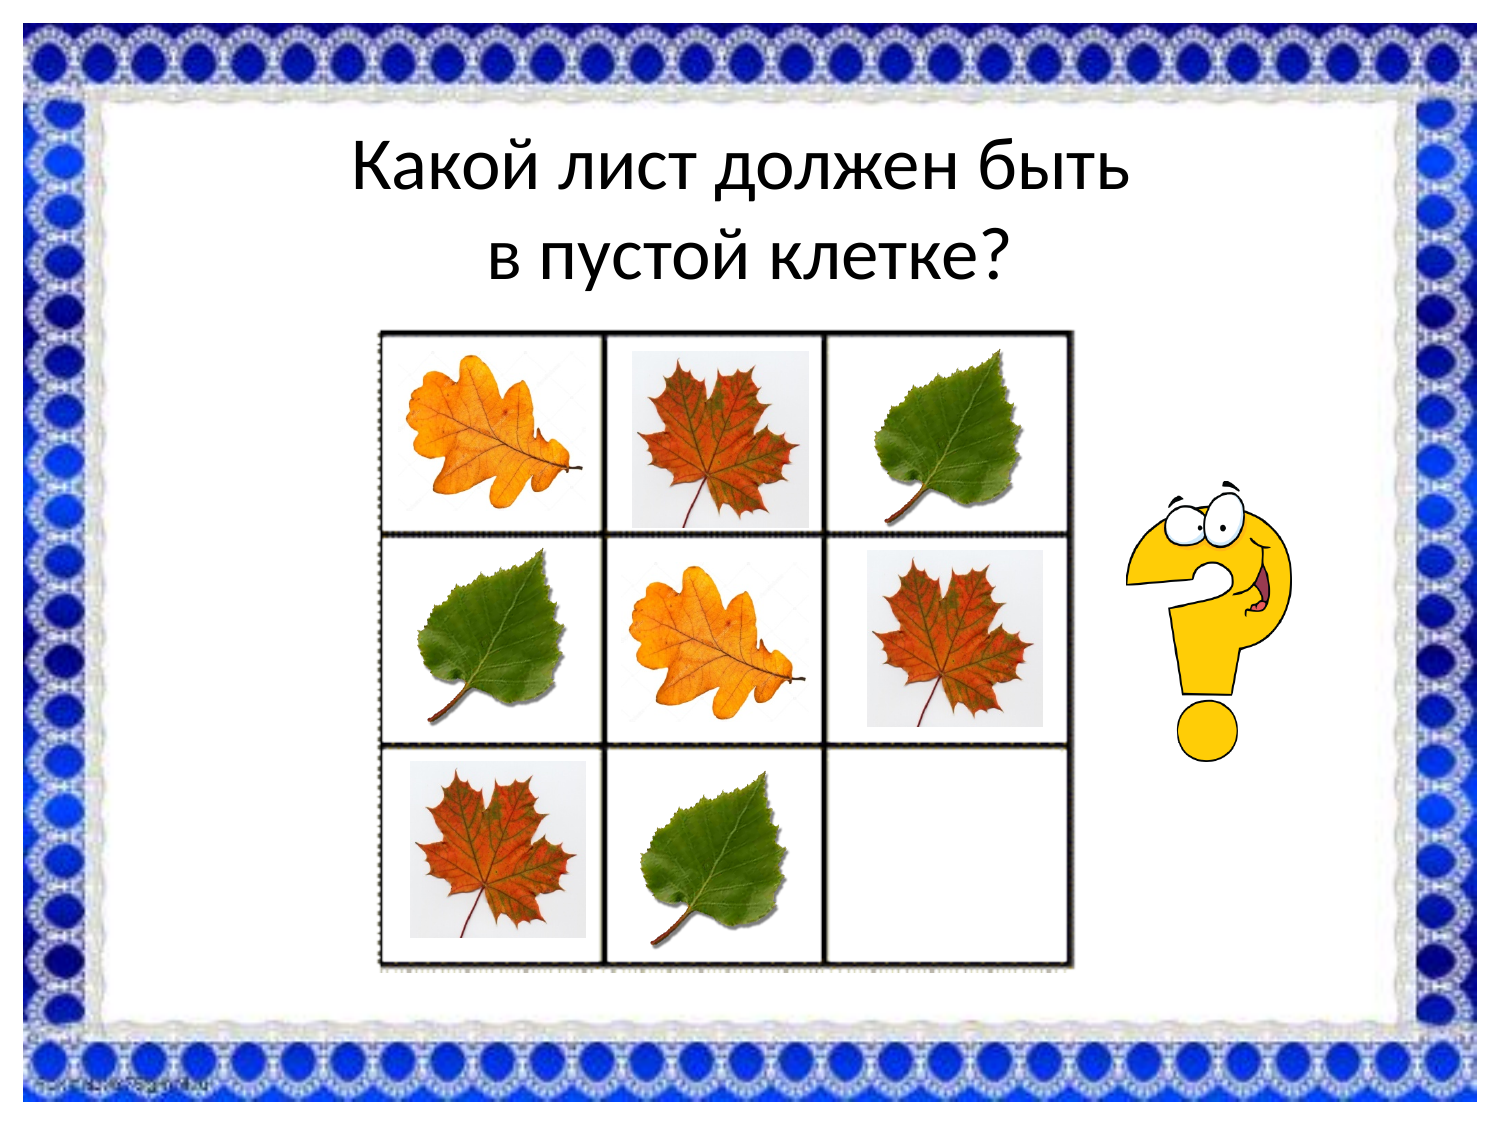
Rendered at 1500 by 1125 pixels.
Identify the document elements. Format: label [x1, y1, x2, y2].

picture [23, 23, 1477, 1102]
list [374, 327, 1079, 973]
